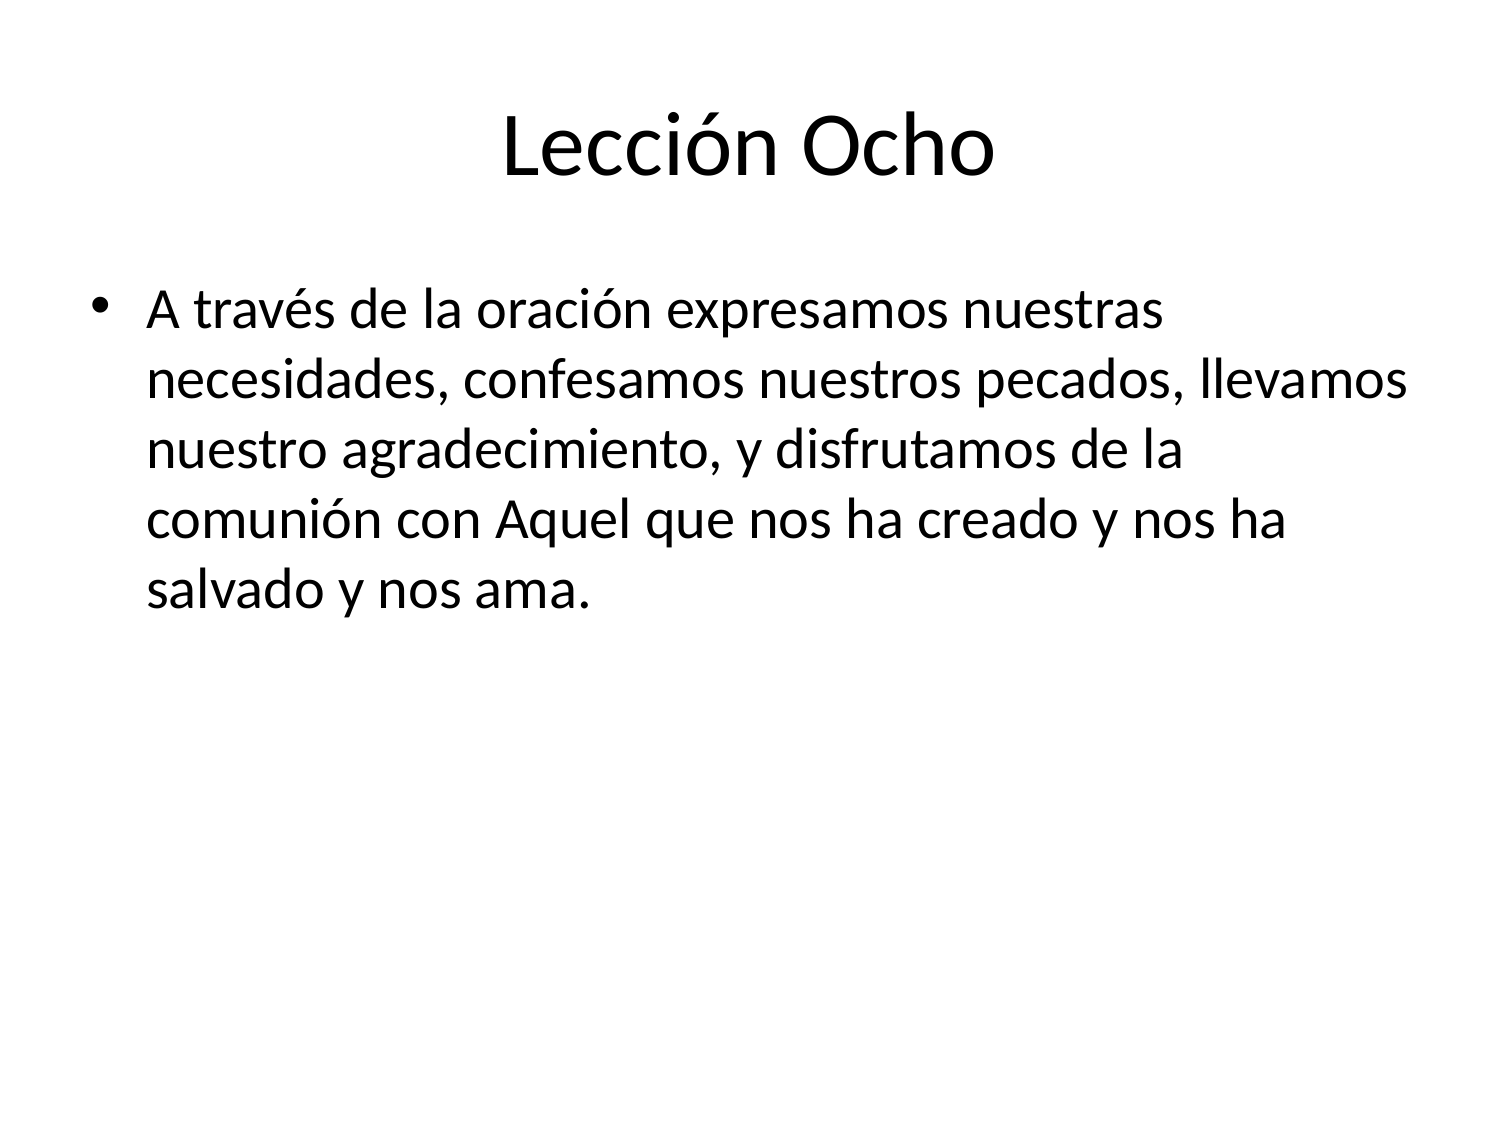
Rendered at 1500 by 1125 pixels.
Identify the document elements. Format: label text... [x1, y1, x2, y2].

list A través de la oración expresamos nuestras necesidades, confesamos nuestros pecados, llevamos nuestro agradecimiento, y disfrutamos de la comunión con Aquel que nos ha creado y nos ha salvado y nos ama. [75, 262, 1425, 1005]
title Lección Ocho [75, 45, 1425, 233]
